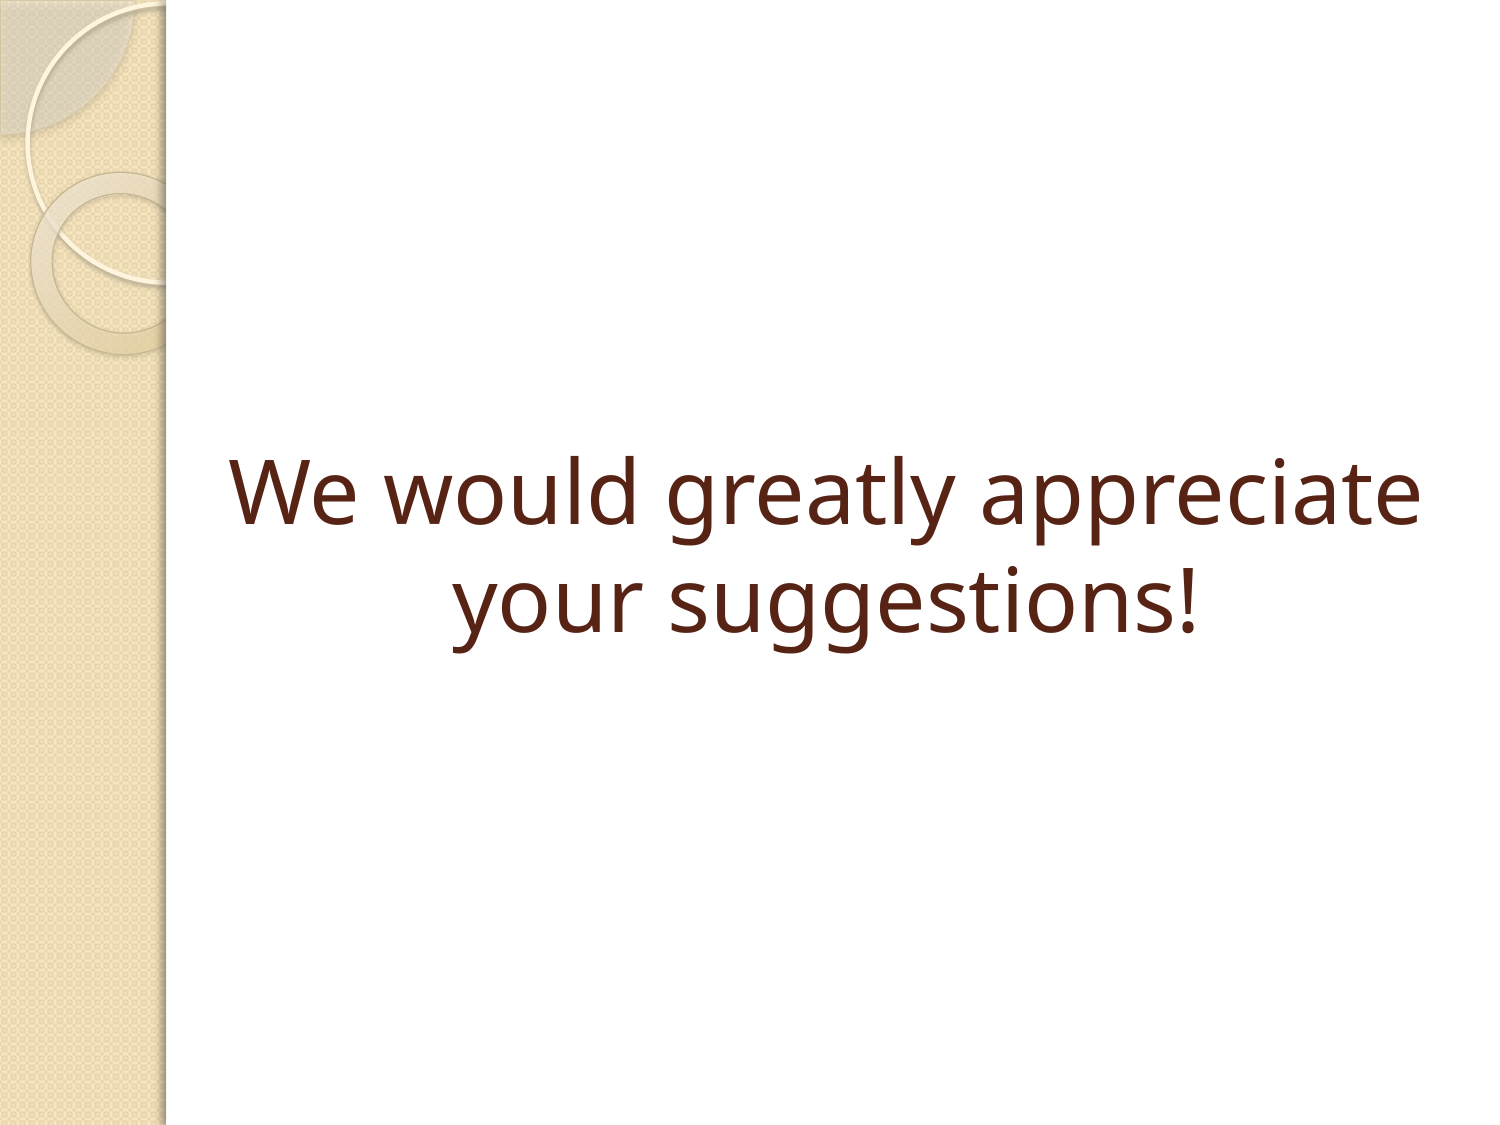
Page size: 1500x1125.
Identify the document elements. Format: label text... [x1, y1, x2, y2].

title We would greatly appreciate your suggestions! [187, 157, 1466, 1050]
